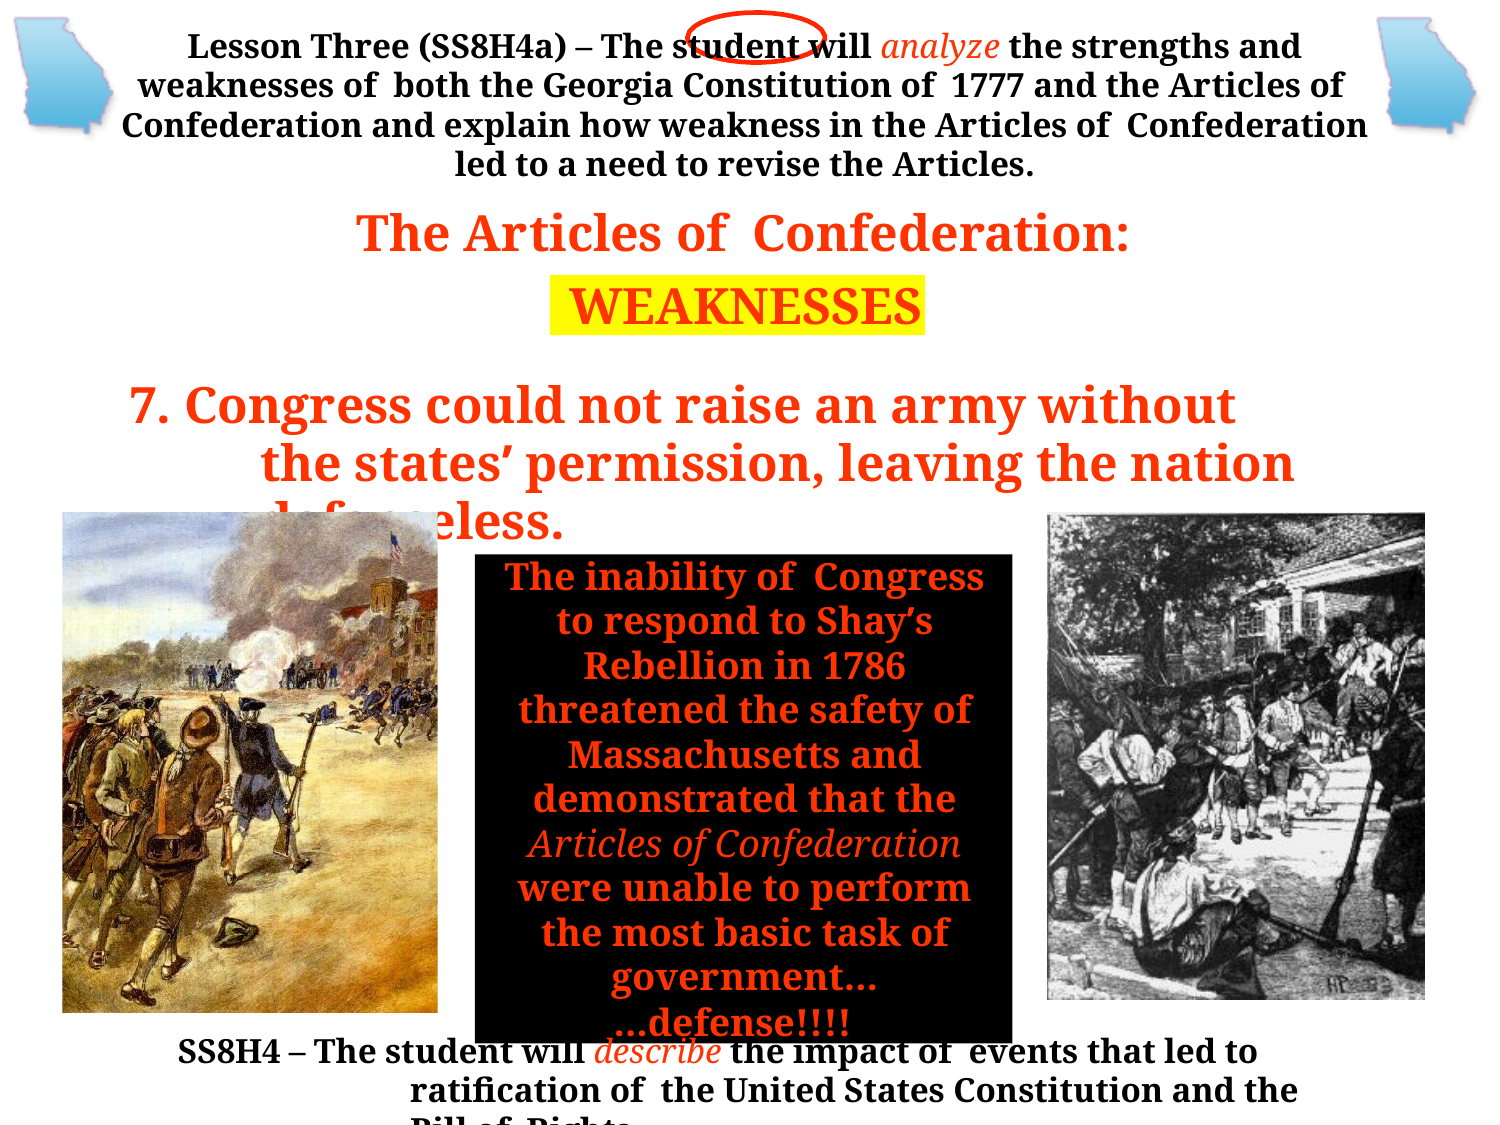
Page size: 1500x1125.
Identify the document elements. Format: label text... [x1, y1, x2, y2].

footer SS8H4 – The student will describe the impact of events that led to ratification of the United States Constitution and the Bill of Rights [175, 1030, 1333, 1125]
text_box Lesson Three (SS8H4a) – The student will analyze the strengths and weaknesses of both the Georgia Constitution of 1777 and the Articles of Confederation and explain how weakness in the Articles of Confederation led to a need to revise the Articles. The Articles of Confederation: [100, 25, 1388, 261]
text_box [696, 12, 816, 25]
picture [1362, 0, 1495, 150]
text_box 7. Congress could not raise an army without the states’ permission, leaving the nation defenseless. [127, 374, 1299, 550]
picture [0, 0, 132, 150]
text_box The inability of Congress to respond to Shay’s Rebellion in 1786 threatened the safety of Massachusetts and demonstrated that the Articles of Confederation were unable to perform the most basic task of government… …defense!!!! [474, 554, 1013, 1030]
text_box WEAKNESSES [549, 274, 925, 336]
text_box [1047, 512, 1425, 1000]
text_box [62, 512, 438, 1013]
